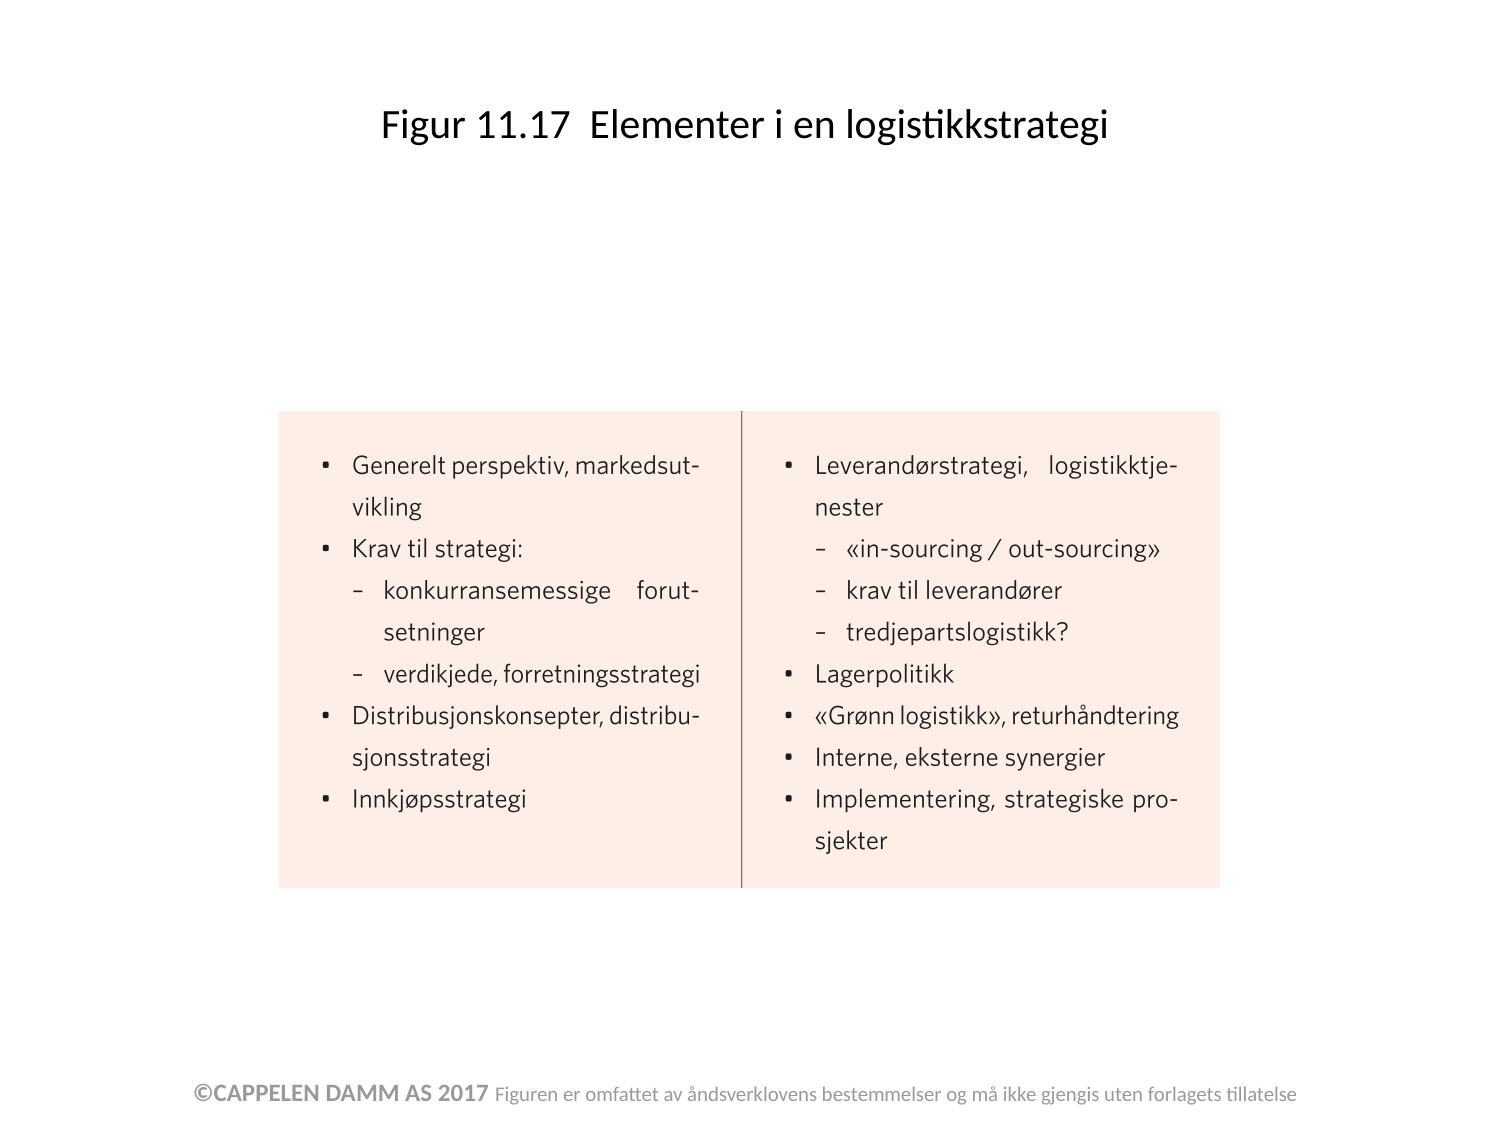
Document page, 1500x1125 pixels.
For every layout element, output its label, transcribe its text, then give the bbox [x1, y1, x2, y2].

footer ©CAPPELEN DAMM AS 2017 Figuren er omfattet av åndsverklovens bestemmelser og må ikke gjengis uten forlagets tillatelse [13, 1082, 1477, 1125]
title Figur 11.17 Elementer i en logistikkstrategi [13, 28, 1477, 216]
picture [278, 411, 1221, 888]
